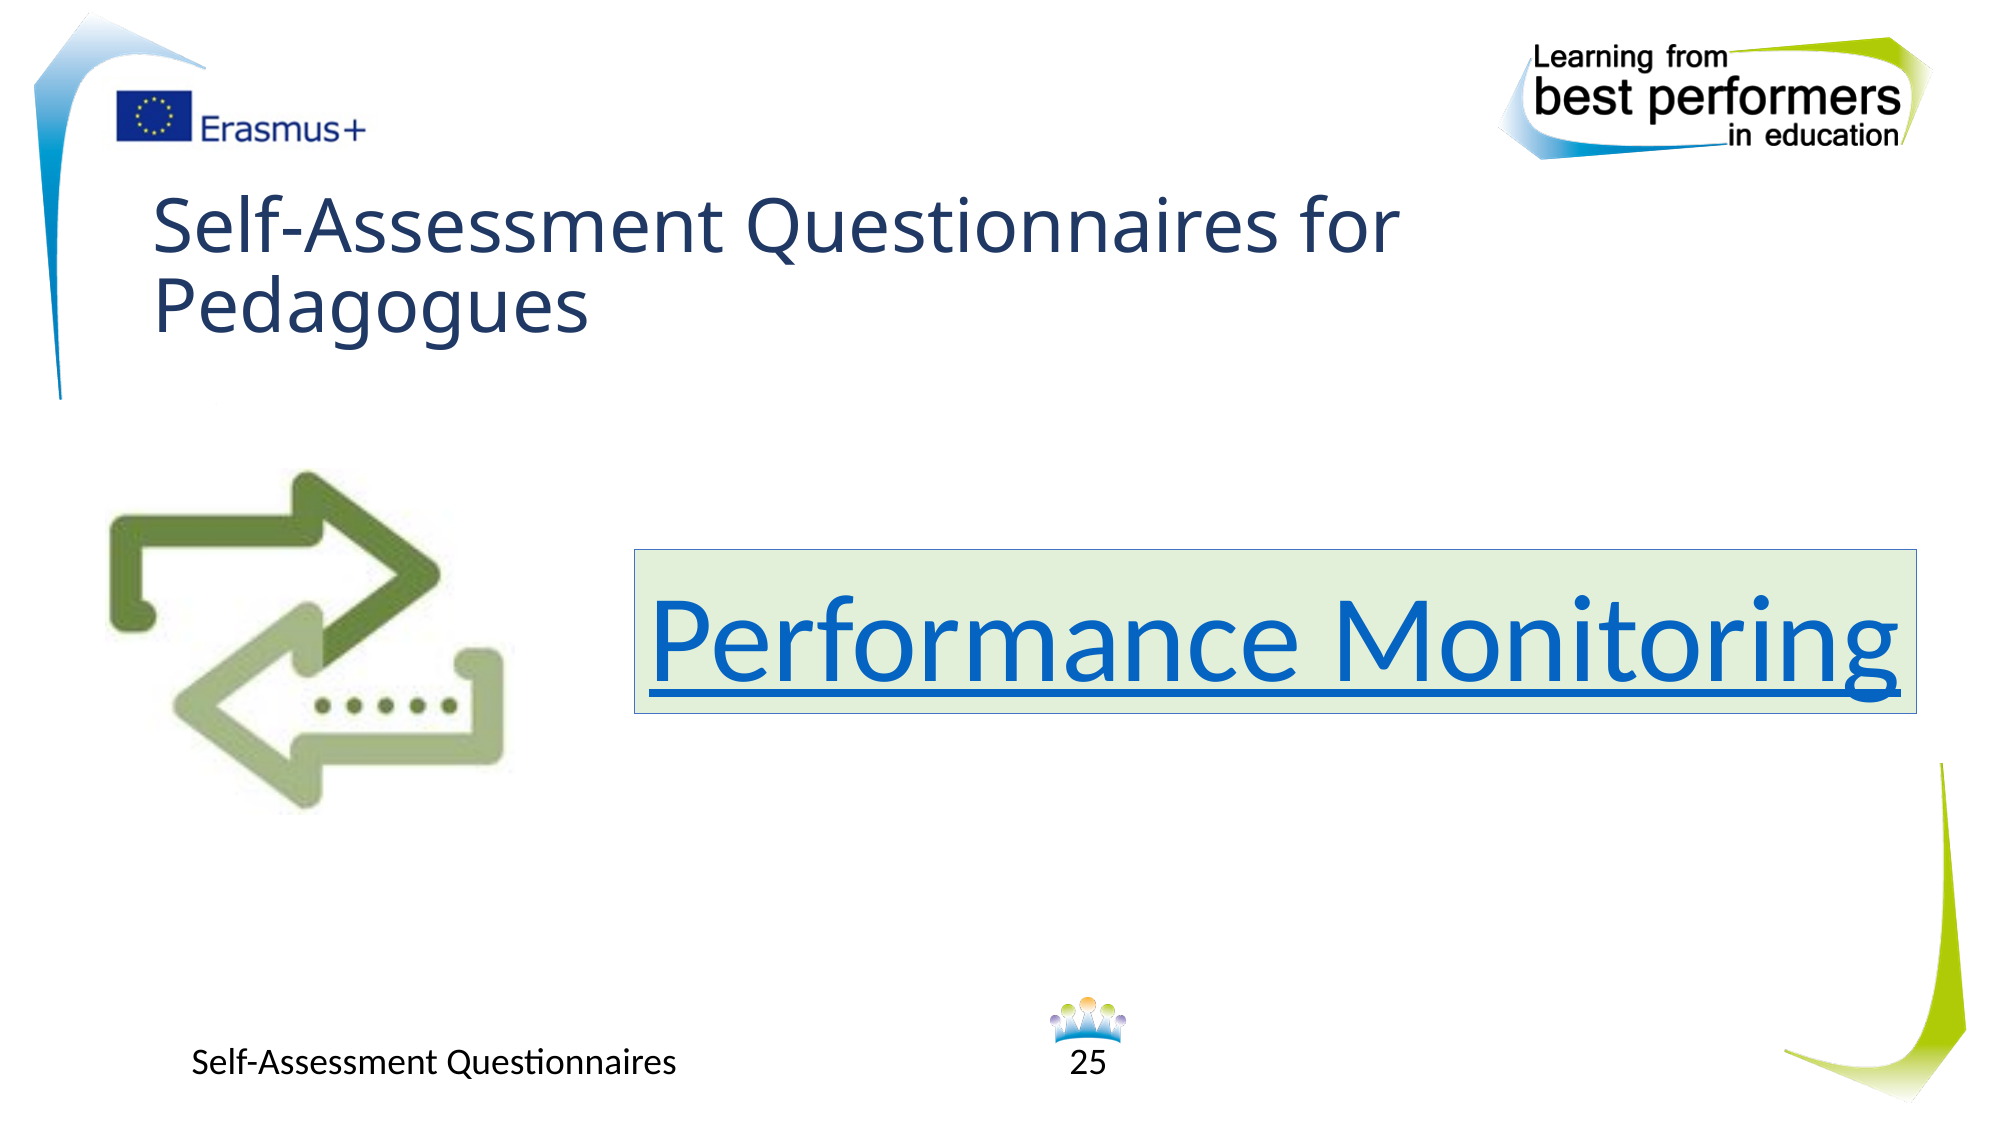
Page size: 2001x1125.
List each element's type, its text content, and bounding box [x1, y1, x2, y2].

text_box Performance Monitoring [634, 549, 1917, 714]
slide_number 25 [863, 1029, 1314, 1090]
picture [1498, 37, 1933, 160]
picture [34, 12, 380, 404]
picture [1759, 763, 1967, 1103]
picture [1050, 997, 1126, 1029]
footer Self-Assessment Questionnaires [176, 1029, 852, 1090]
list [105, 468, 515, 815]
title Self-Assessment Questionnaires for Pedagogues [137, 179, 1863, 325]
